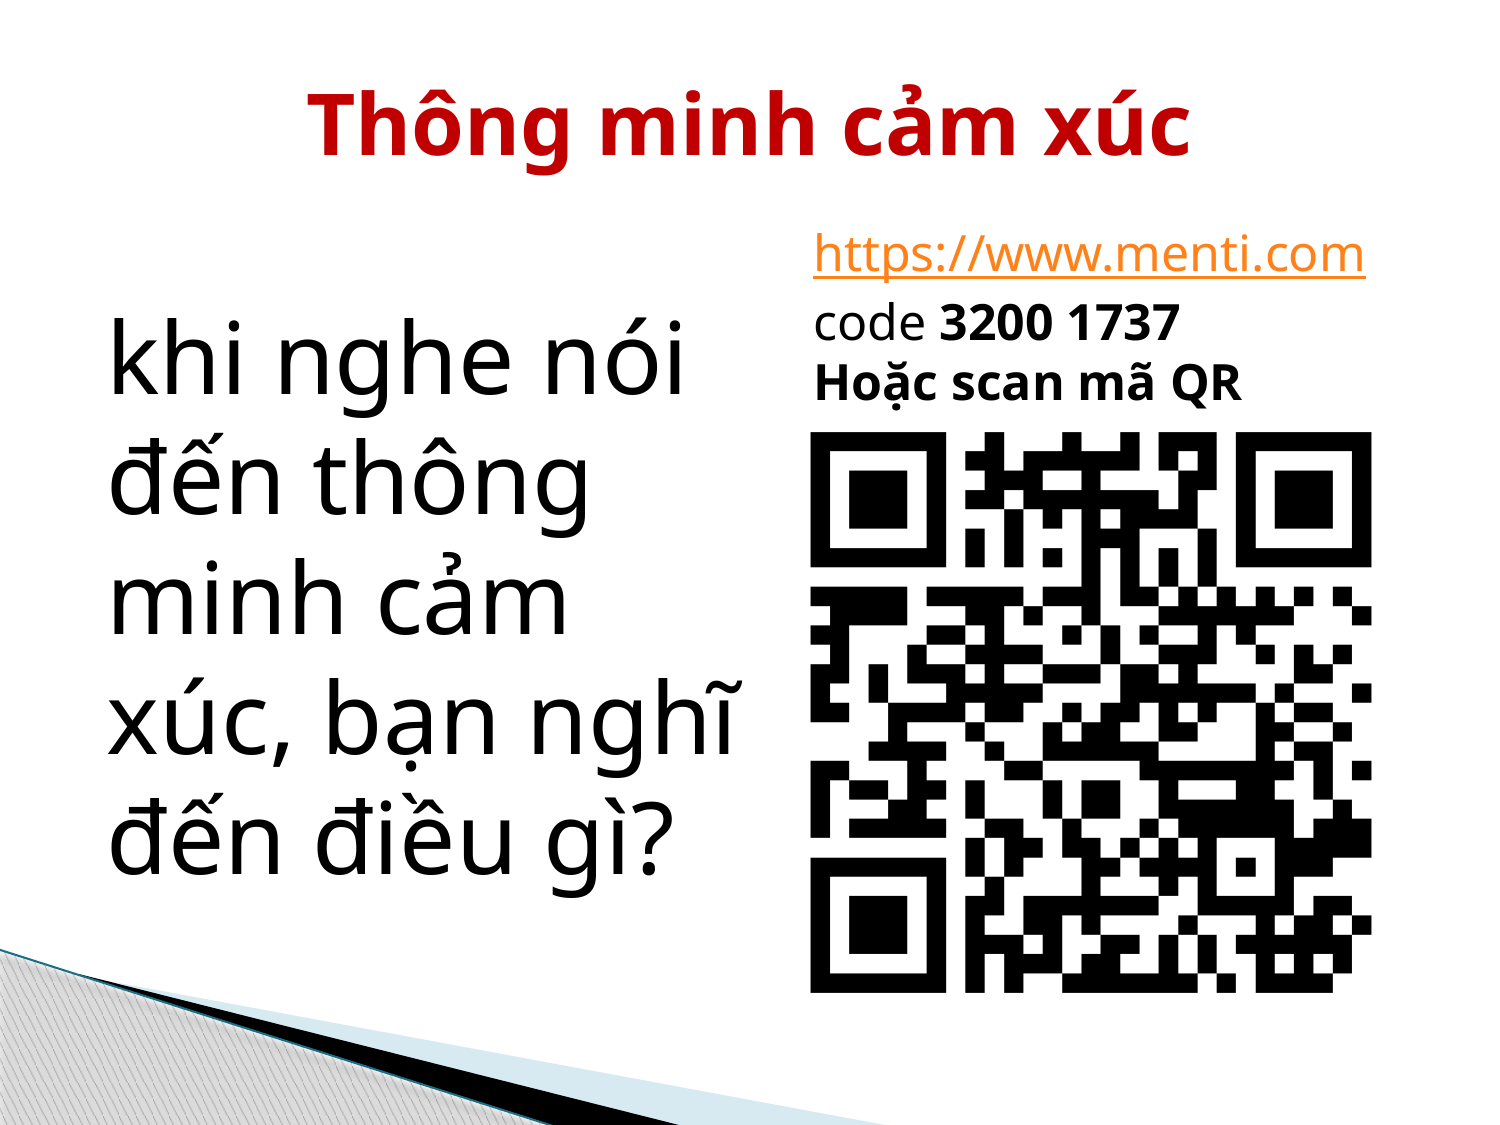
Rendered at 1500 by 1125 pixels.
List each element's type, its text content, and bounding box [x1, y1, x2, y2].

list khi nghe nói đến thông minh cảm xúc, bạn nghĩ đến điều gì? [73, 287, 798, 936]
text_box https://www.menti.com code 3200 1737 Hoặc scan mã QR [798, 214, 1500, 418]
title Thông minh cảm xúc [75, 27, 1425, 215]
picture [798, 413, 1402, 1014]
